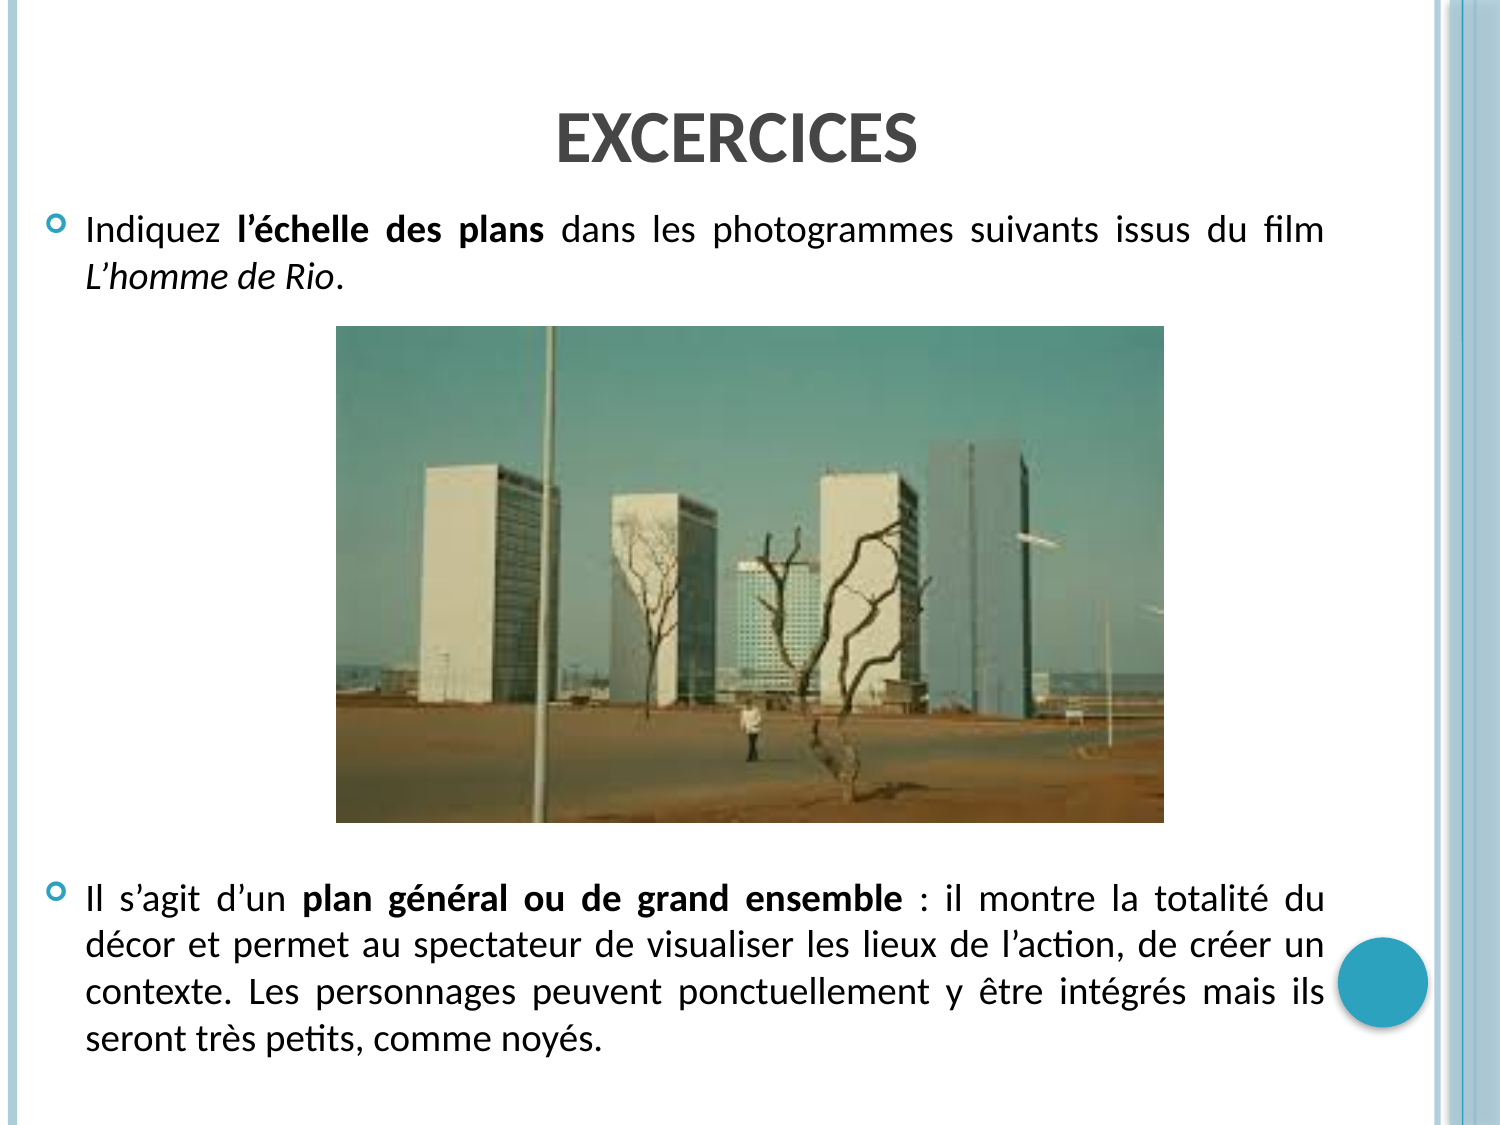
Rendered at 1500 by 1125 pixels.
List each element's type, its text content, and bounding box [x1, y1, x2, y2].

picture [335, 325, 1164, 823]
list Indiquez l’échelle des plans dans les photogrammes suivants issus du film L’homme de Rio. Il s’agit d’un plan général ou de grand ensemble : il montre la totalité du décor et permet au spectateur de visualiser les lieux de l’action, de créer un contexte. Les personnages peuvent ponctuellement y être intégrés mais ils seront très petits, comme noyés. [29, 196, 1341, 1071]
title EXCERCICES [75, 45, 1400, 185]
